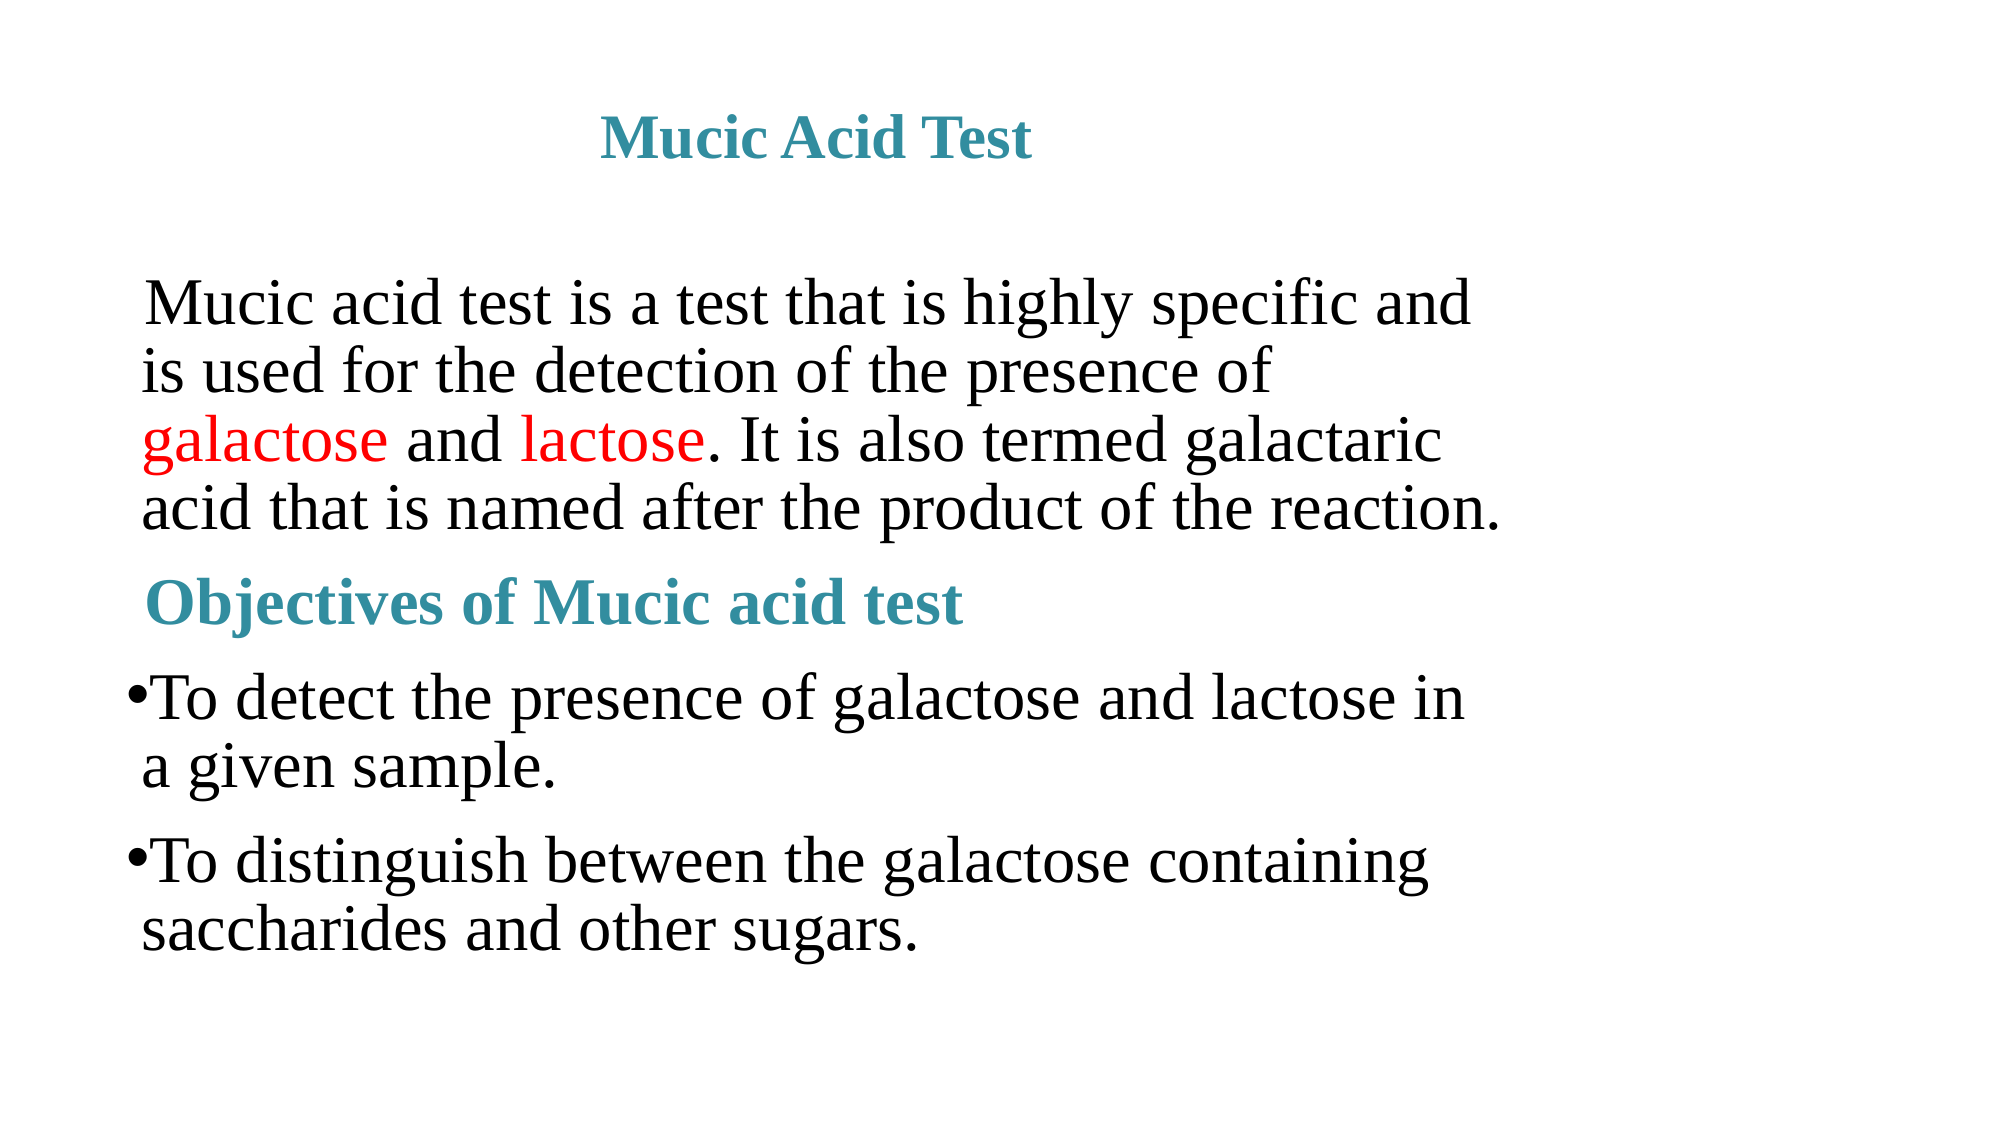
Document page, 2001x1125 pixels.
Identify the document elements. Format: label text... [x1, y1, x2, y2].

title Mucic Acid Test [111, 99, 1522, 263]
list Mucic acid test is a test that is highly specific and is used for the detection of the presence of galactose and lactose. It is also termed galactaric acid that is named after the product of the reaction. Objectives of Mucic acid test To detect the presence of galactose and lactose in a given sample. To distinguish between the galactose containing saccharides and other sugars. [111, 263, 1522, 991]
